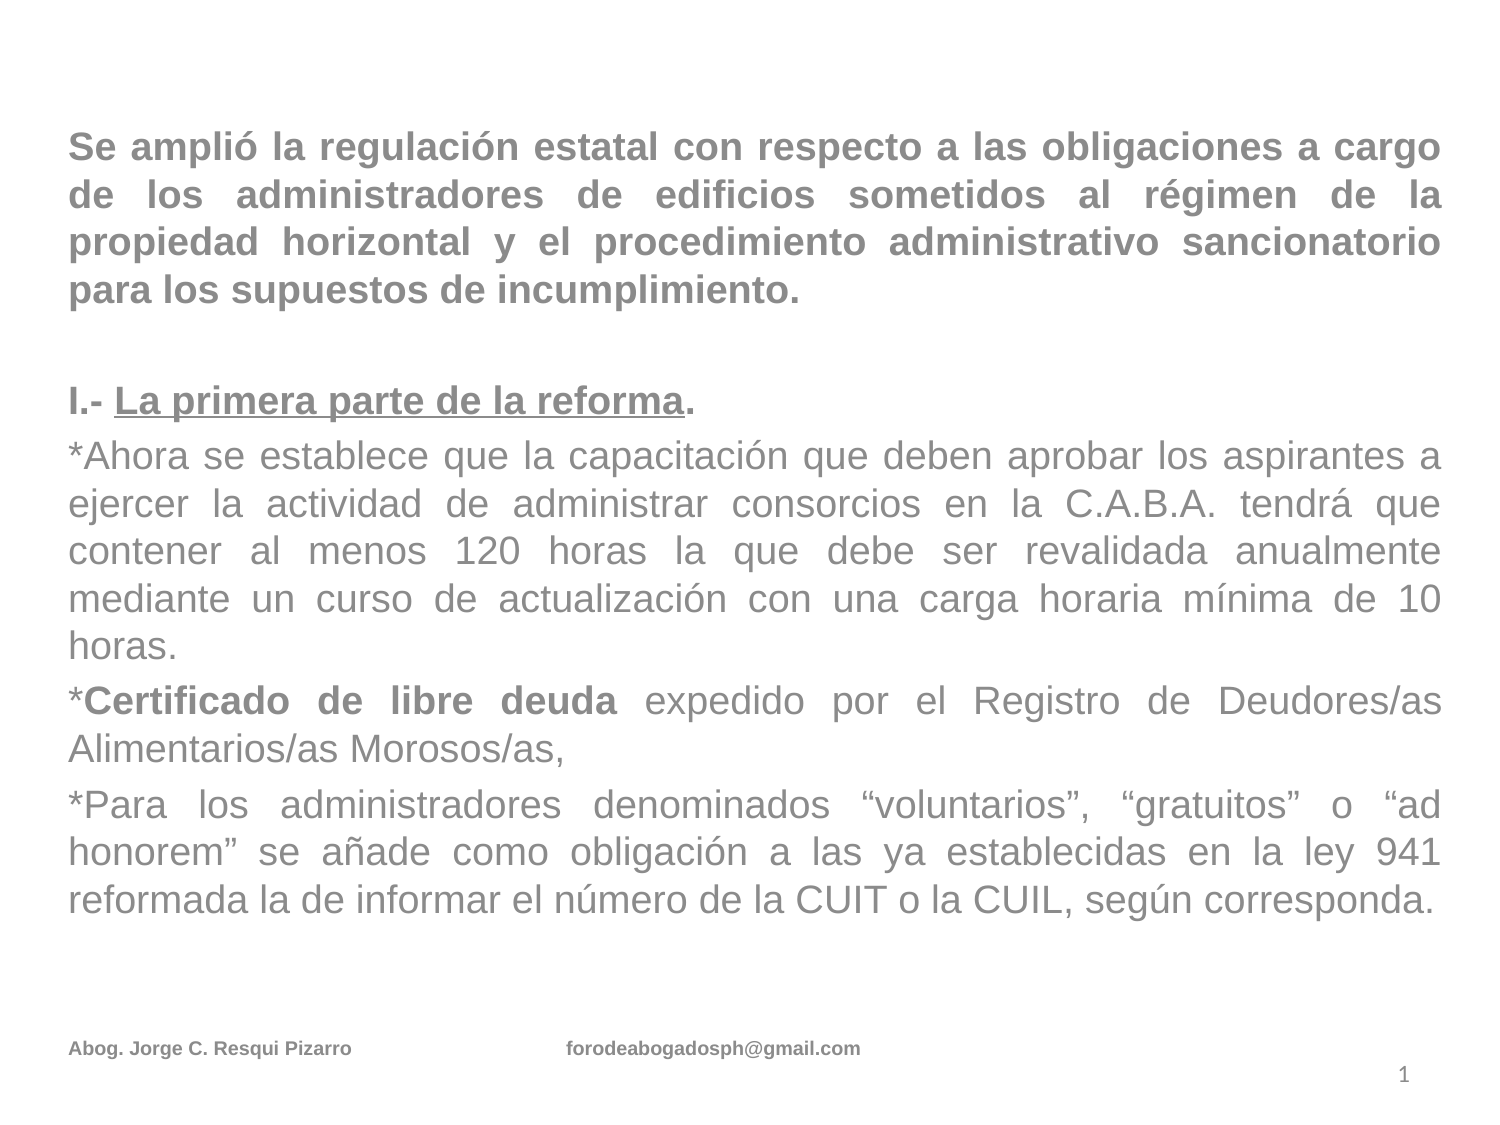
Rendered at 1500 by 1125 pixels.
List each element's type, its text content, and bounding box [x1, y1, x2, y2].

subtitle Se amplió la regulación estatal con respecto a las obligaciones a cargo de los administradores de edificios sometidos al régimen de la propiedad horizontal y el procedimiento administrativo sancionatorio para los supuestos de incumplimiento. I.- La primera parte de la reforma. *Ahora se establece que la capacitación que deben aprobar los aspirantes a ejercer la actividad de administrar consorcios en la C.A.B.A. tendrá que contener al menos 120 horas la que debe ser revalidada anualmente mediante un curso de actualización con una carga horaria mínima de 10 horas. *Certificado de libre deuda expedido por el Registro de Deudores/as Alimentarios/as Morosos/as, *Para los administradores denominados “voluntarios”, “gratuitos” o “ad honorem” se añade como obligación a las ya establecidas en la ley 941 reformada la de informar el número de la CUIT o la CUIL, según corresponda. Abog. Jorge C. Resqui Pizarro forodeabogadosph@gmail.com [53, 113, 1459, 1094]
slide_number 1 [1074, 1042, 1425, 1103]
